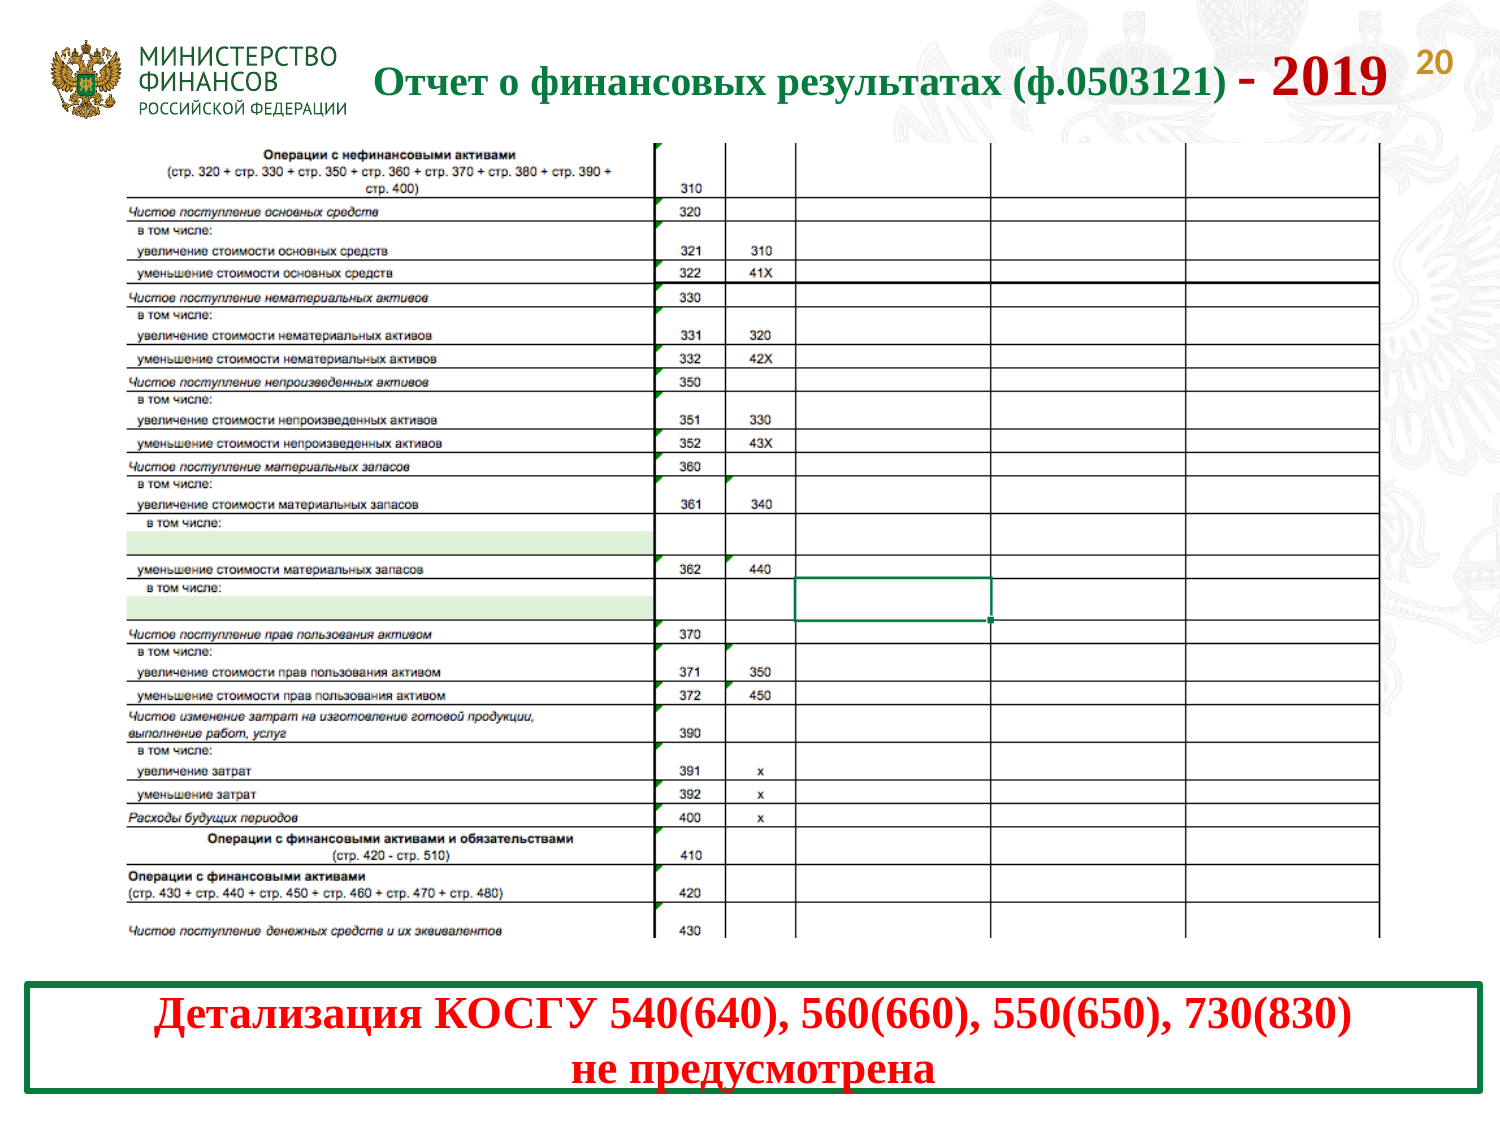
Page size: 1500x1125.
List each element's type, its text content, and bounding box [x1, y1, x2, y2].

text_box Отчет о финансовых результатах (ф.0503121) - 2019 [324, 29, 1438, 115]
slide_number 20 [1438, 29, 1474, 90]
text_box Детализация КОСГУ 540(640), 560(660), 550(650), 730(830) не предусмотрена [27, 984, 1480, 1092]
picture [126, 142, 1381, 939]
